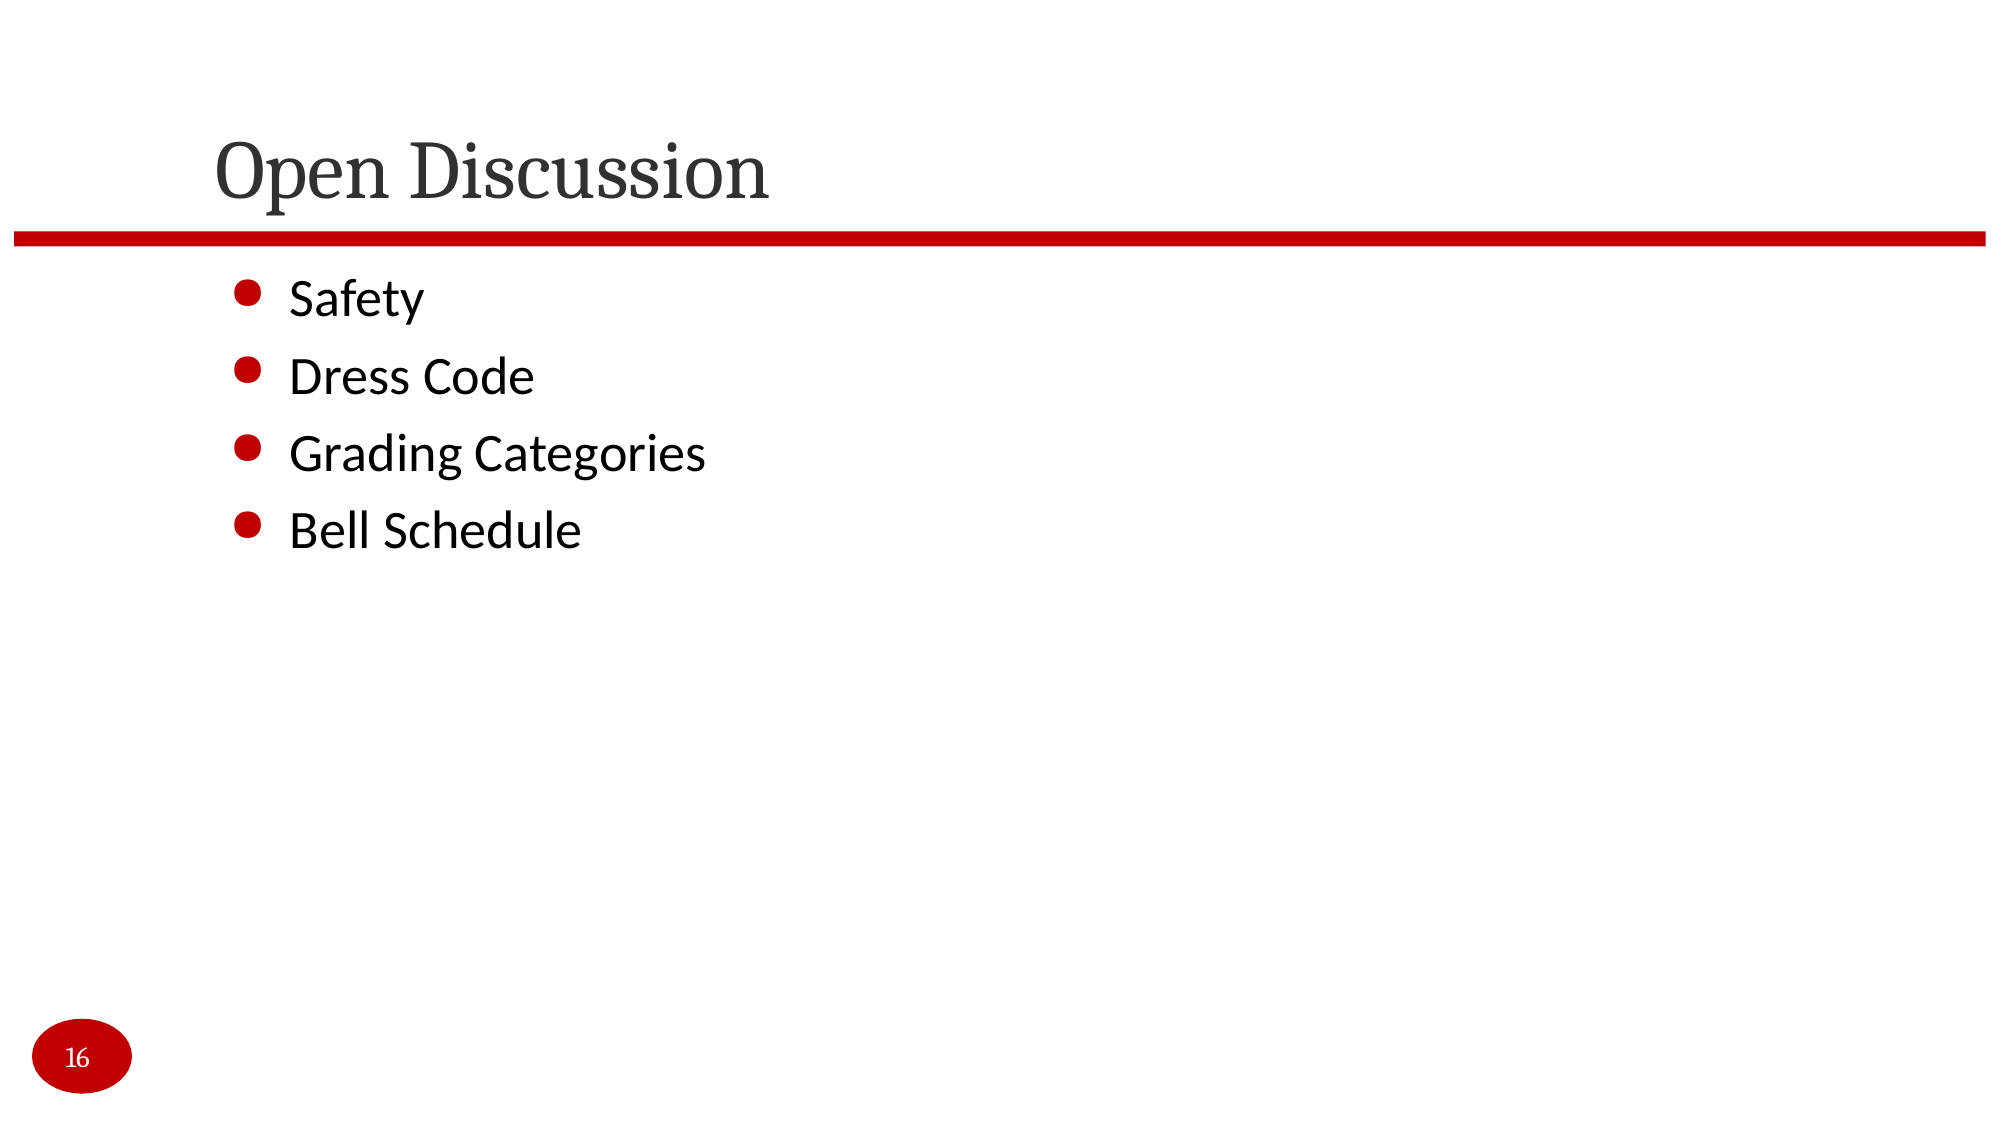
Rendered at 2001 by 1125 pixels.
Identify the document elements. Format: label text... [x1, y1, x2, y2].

slide_number 16 [59, 1037, 105, 1125]
title Open Discussion [212, 113, 925, 304]
text_box Safety Dress Code Grading Categories Bell Schedule [227, 251, 1375, 633]
